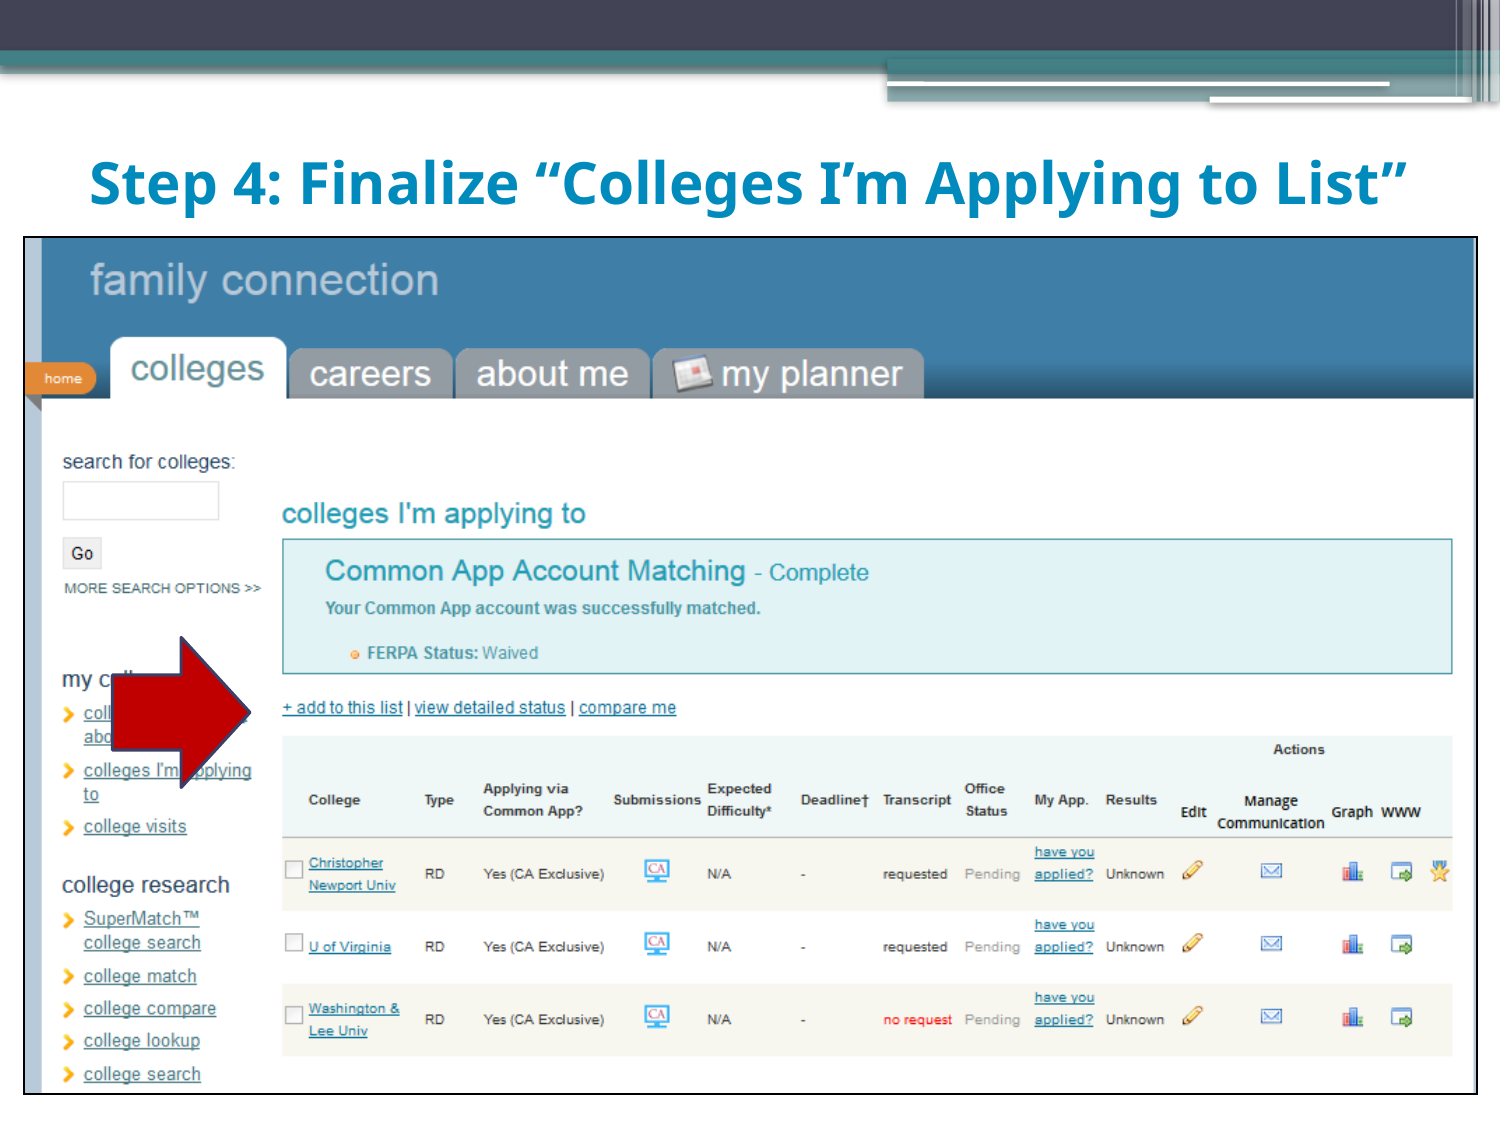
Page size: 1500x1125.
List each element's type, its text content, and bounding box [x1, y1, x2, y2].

title Step 4: Finalize “Colleges I’m Applying to List” [75, 112, 1500, 250]
picture [24, 237, 1477, 1094]
